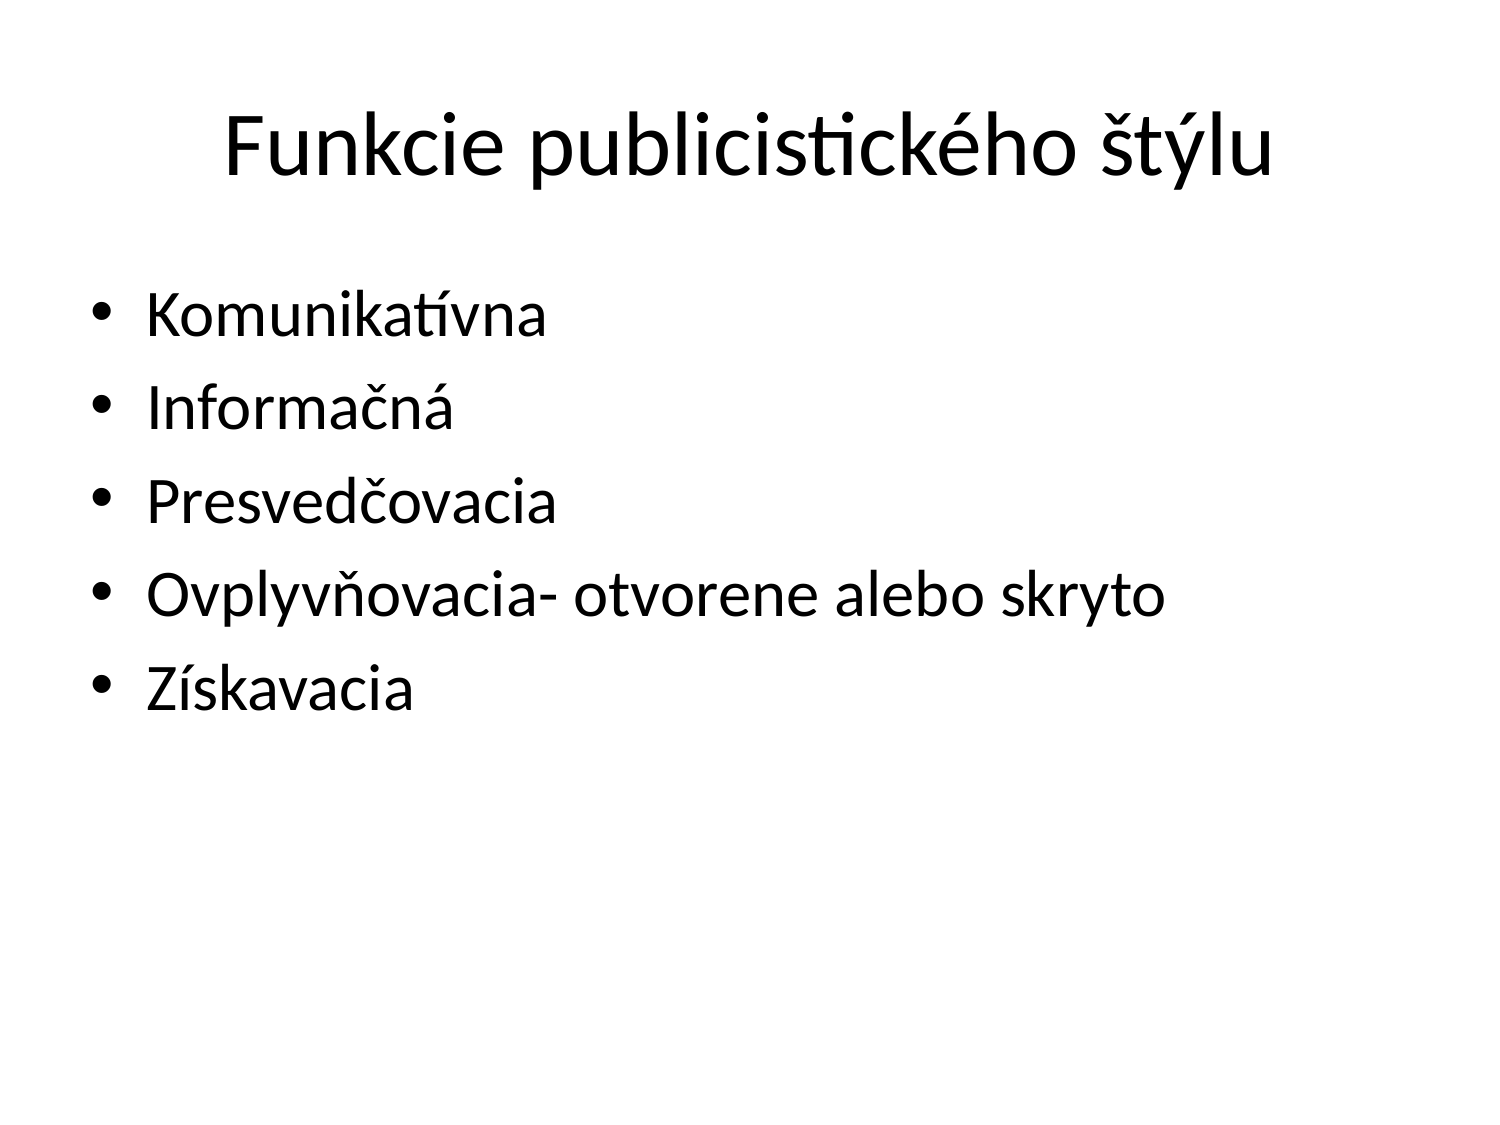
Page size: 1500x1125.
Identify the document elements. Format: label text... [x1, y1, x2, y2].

title Funkcie publicistického štýlu [75, 45, 1425, 233]
list Komunikatívna Informačná Presvedčovacia Ovplyvňovacia- otvorene alebo skryto Získavacia [75, 262, 1425, 1005]
